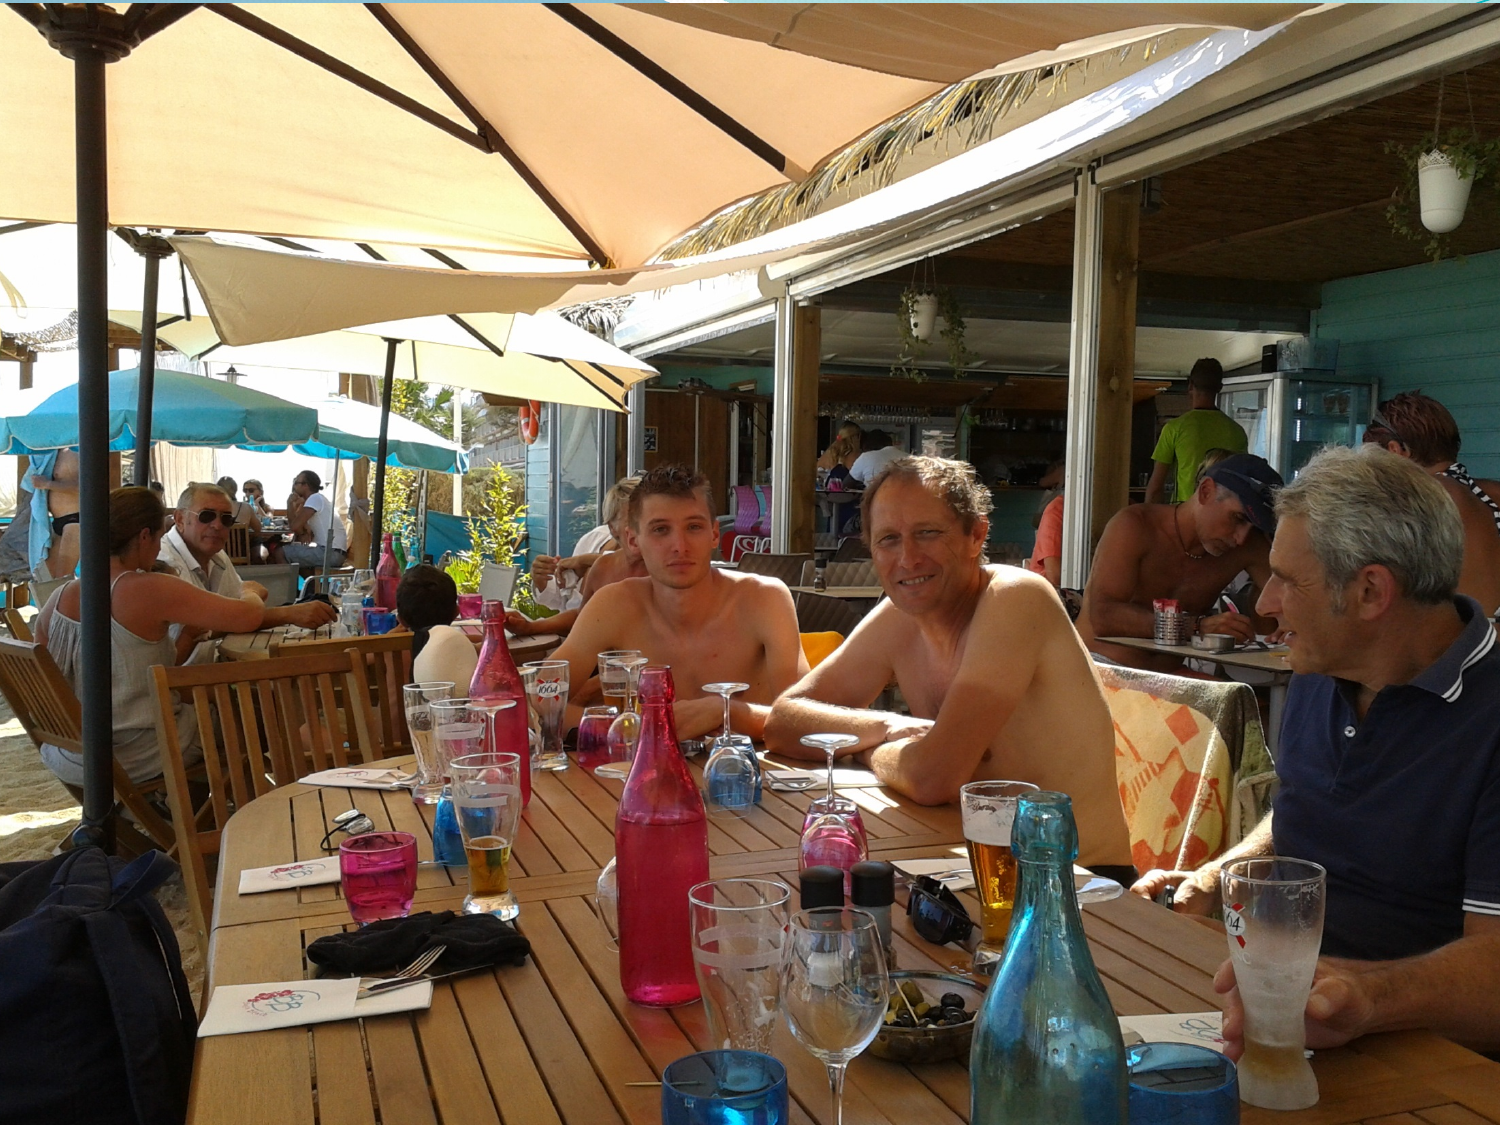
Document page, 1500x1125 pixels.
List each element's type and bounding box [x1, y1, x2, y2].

list [0, 2, 1500, 1125]
